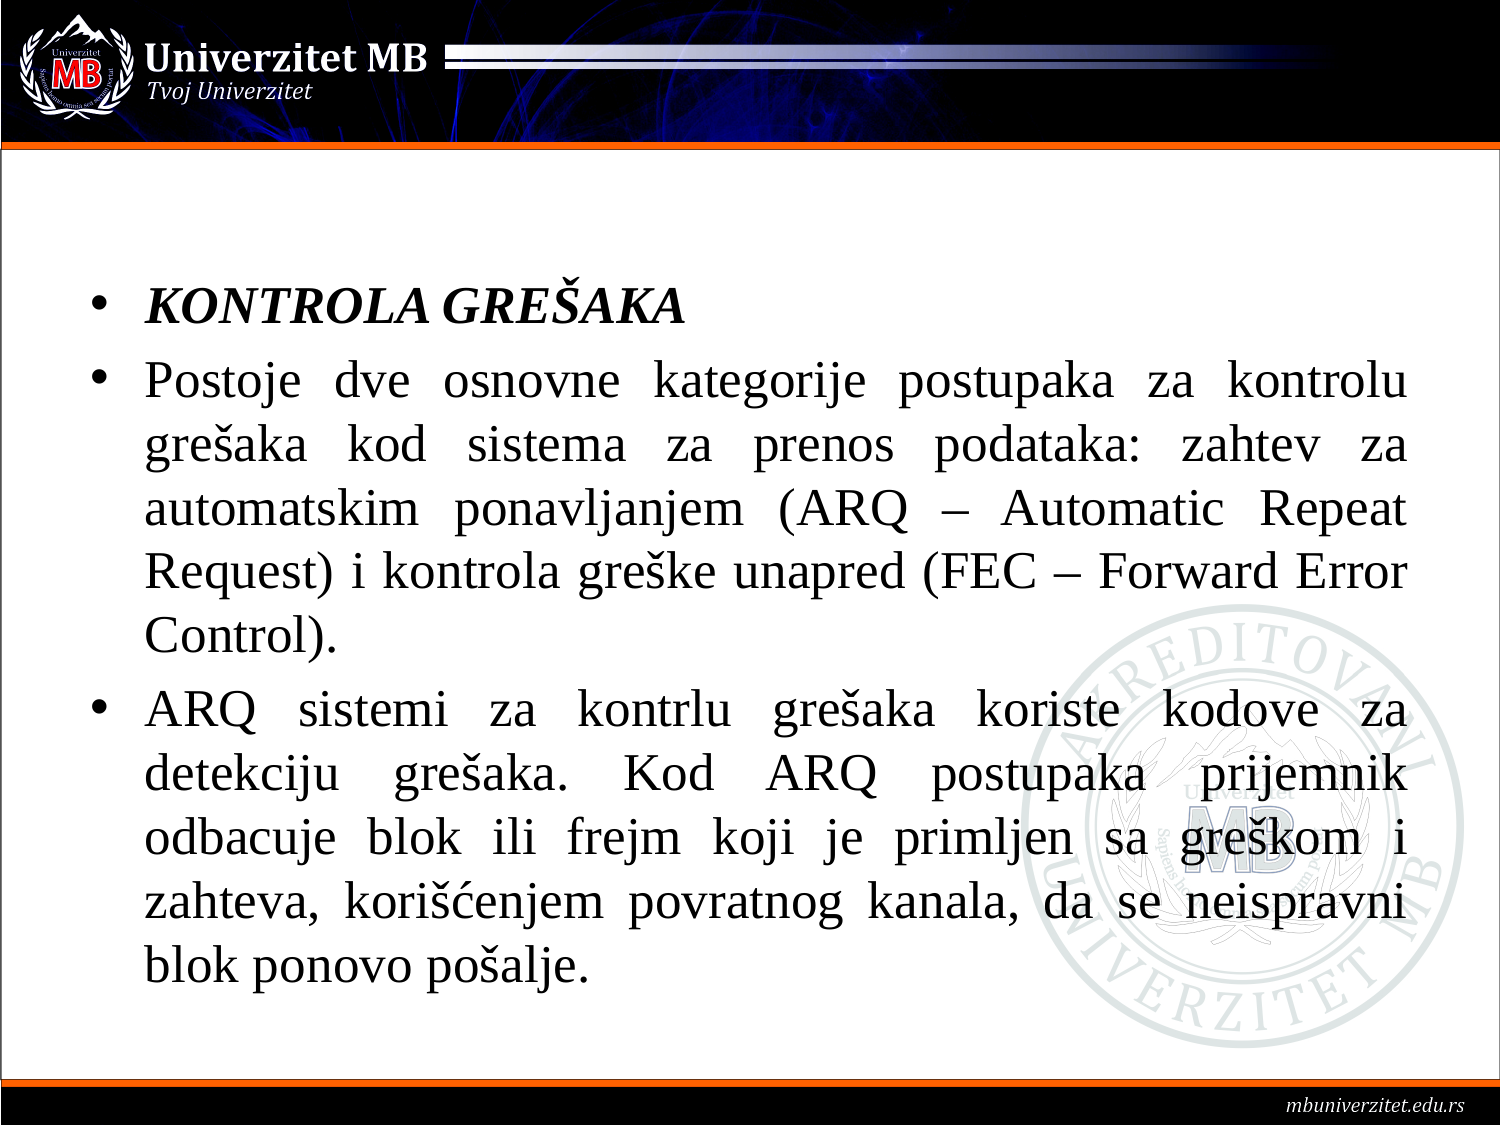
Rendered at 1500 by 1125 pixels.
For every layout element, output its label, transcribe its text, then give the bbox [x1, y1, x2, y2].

picture [0, 0, 1500, 1125]
list KONTROLA GREŠAKA Postoje dve osnovne kategorije postupaka za kontrolu grešaka kod sistema za prenos podataka: zahtev za automatskim ponavljanjem (ARQ – Automatic Repeat Request) i kontrola greške unapred (FEC – Forward Error Control). ARQ sistemi za kontrlu grešaka koriste kodove za detekciju grešaka. Kod ARQ postupaka prijemnik odbacuje blok ili frejm koji je primljen sa greškom i zahteva, korišćenjem povratnog kanala, da se neispravni blok ponovo pošalje. [75, 262, 1425, 1005]
